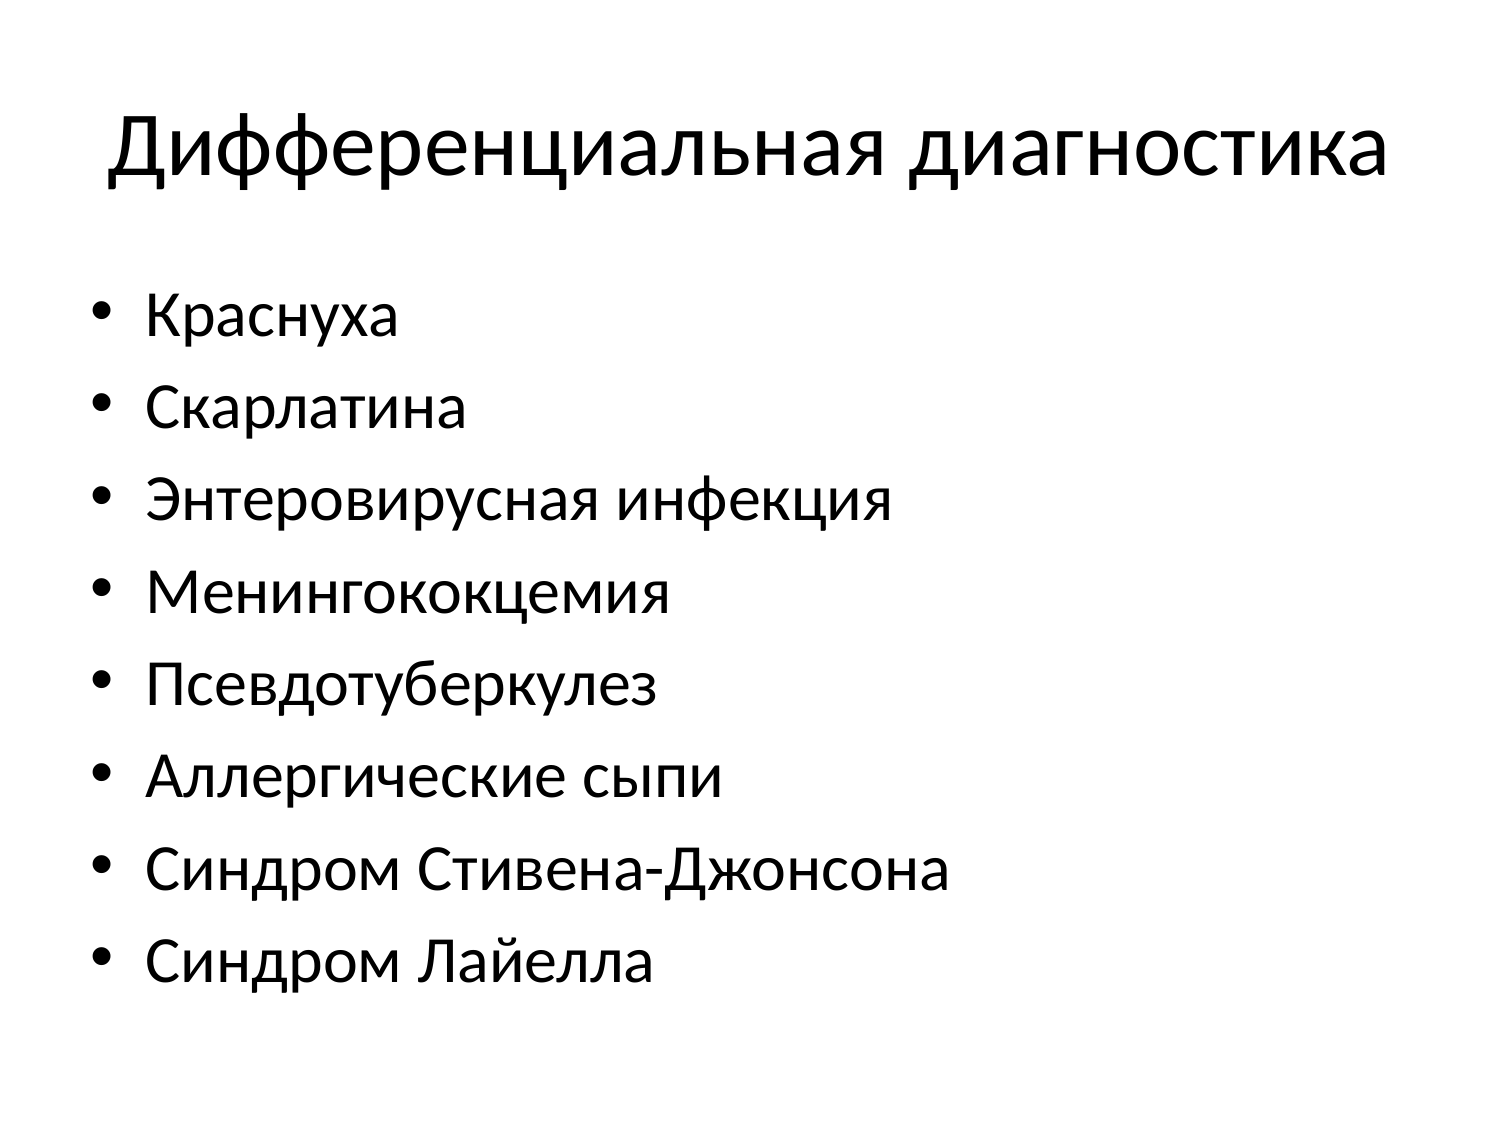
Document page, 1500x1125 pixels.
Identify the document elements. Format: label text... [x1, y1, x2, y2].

list Краснуха Скарлатина Энтеровирусная инфекция Менингококцемия Псевдотуберкулез Аллергические сыпи Синдром Стивена-Джонсона Синдром Лайелла [75, 262, 1425, 1005]
title Дифференциальная диагностика [75, 45, 1425, 233]
